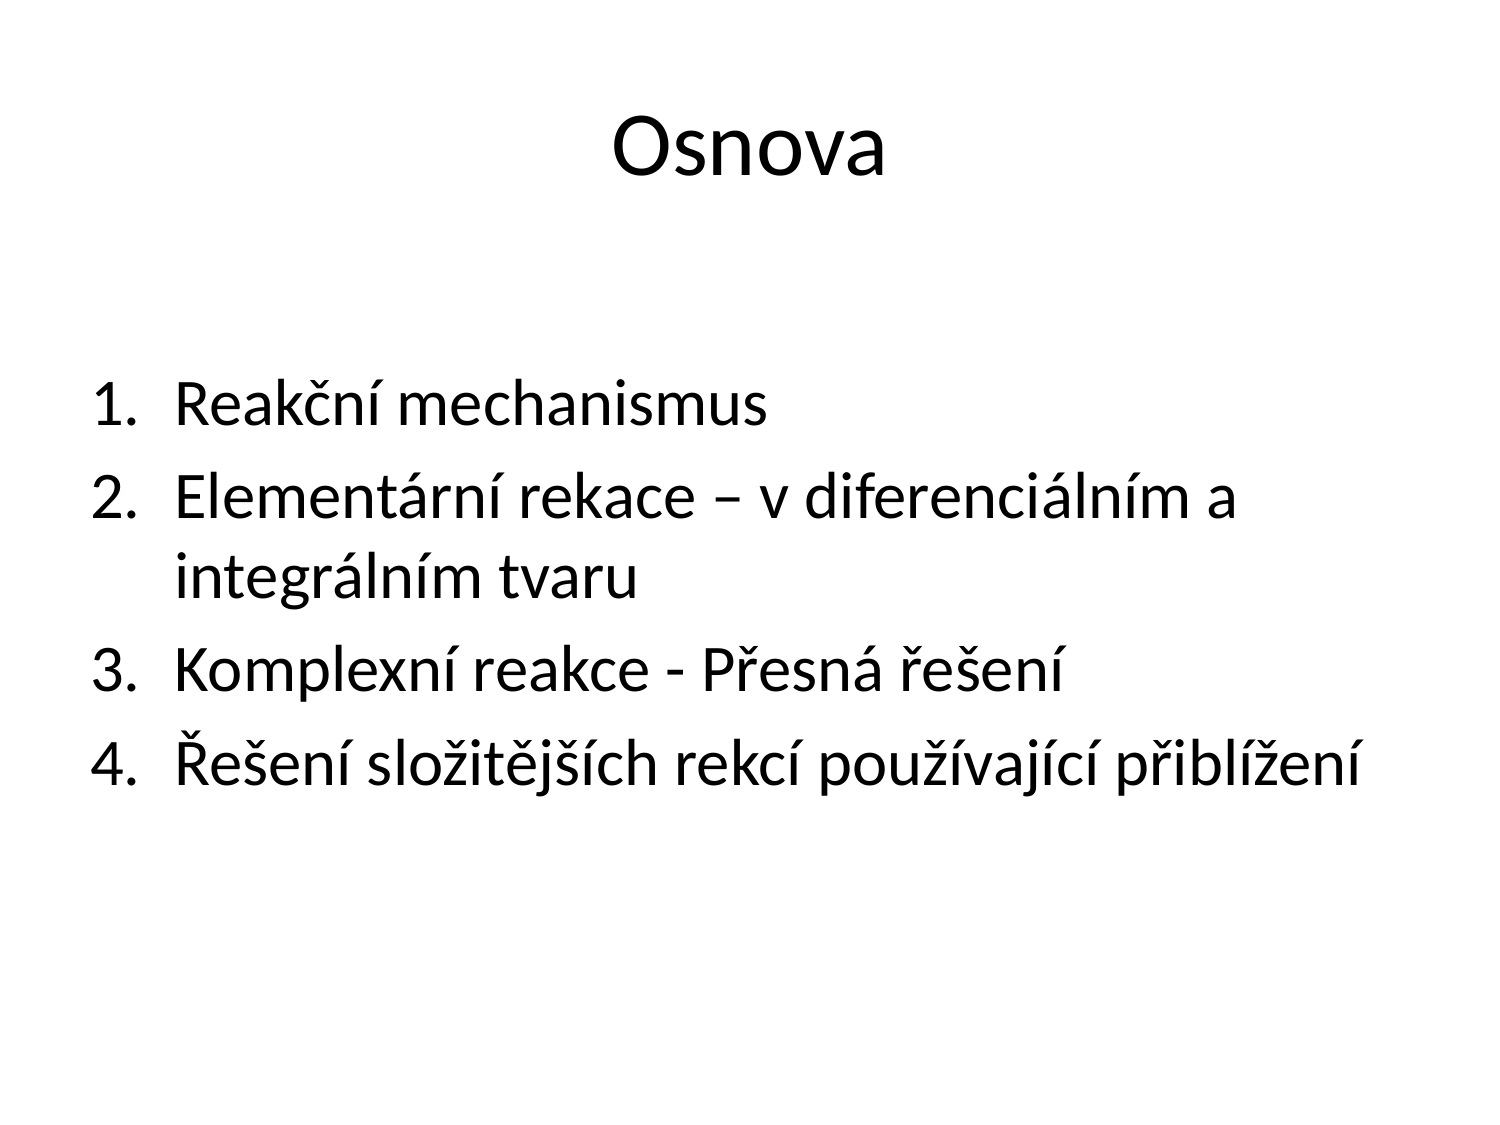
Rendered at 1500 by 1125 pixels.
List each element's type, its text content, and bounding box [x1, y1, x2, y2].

list Reakční mechanismus Elementární rekace – v diferenciálním a integrálním tvaru Komplexní reakce - Přesná řešení Řešení složitějších rekcí používající přiblížení [75, 351, 1425, 1094]
title Osnova [75, 45, 1425, 233]
